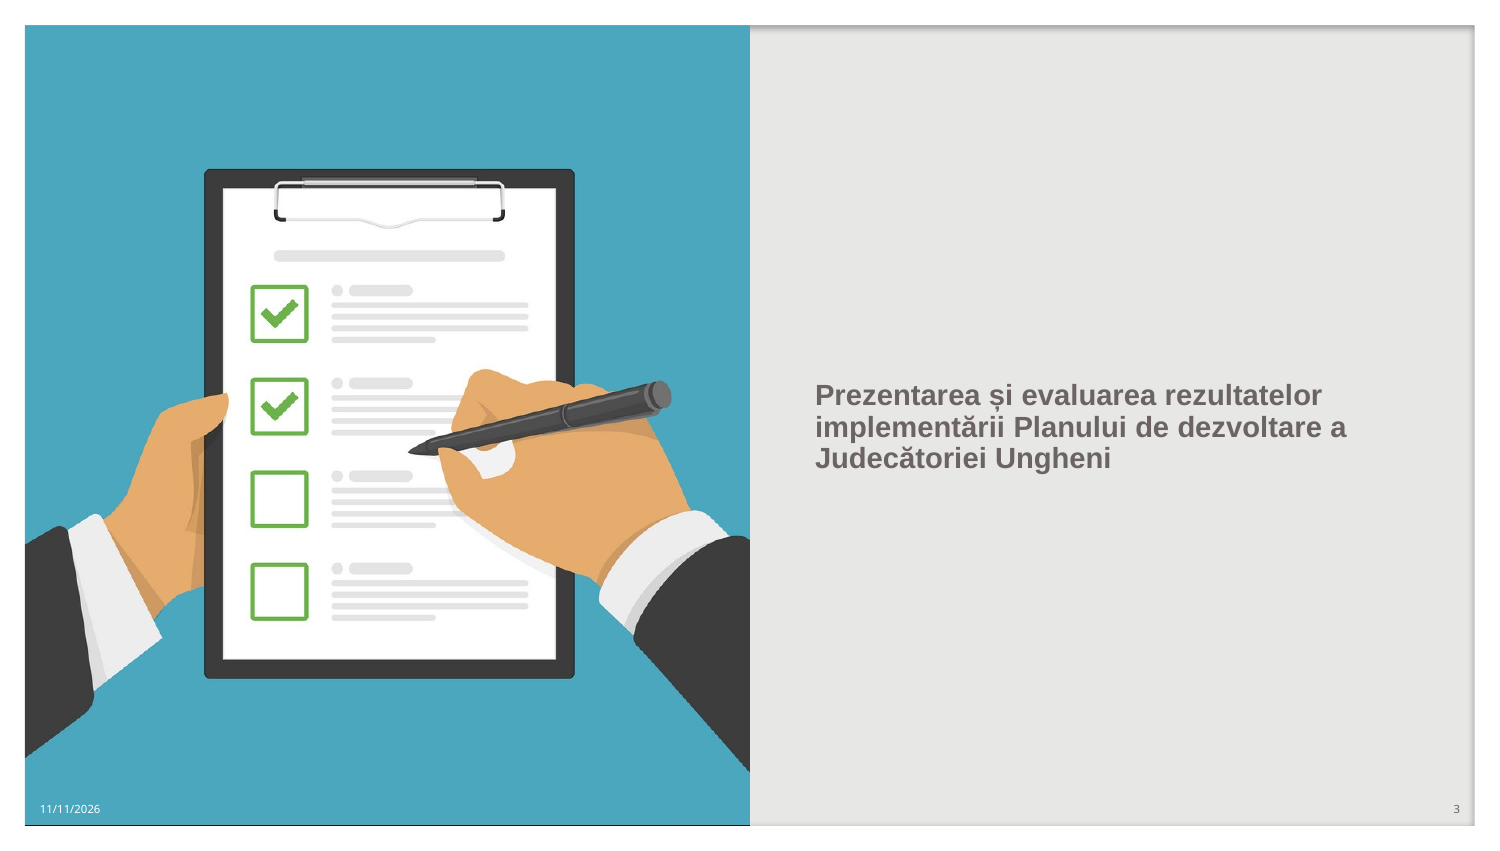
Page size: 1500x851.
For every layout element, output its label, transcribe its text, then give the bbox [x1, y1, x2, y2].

slide_number 3 [1125, 794, 1475, 826]
picture [24, 25, 751, 826]
title Prezentarea și evaluarea rezultatelor implementării Planului de dezvoltare a Judecătoriei Ungheni [800, 359, 1438, 496]
